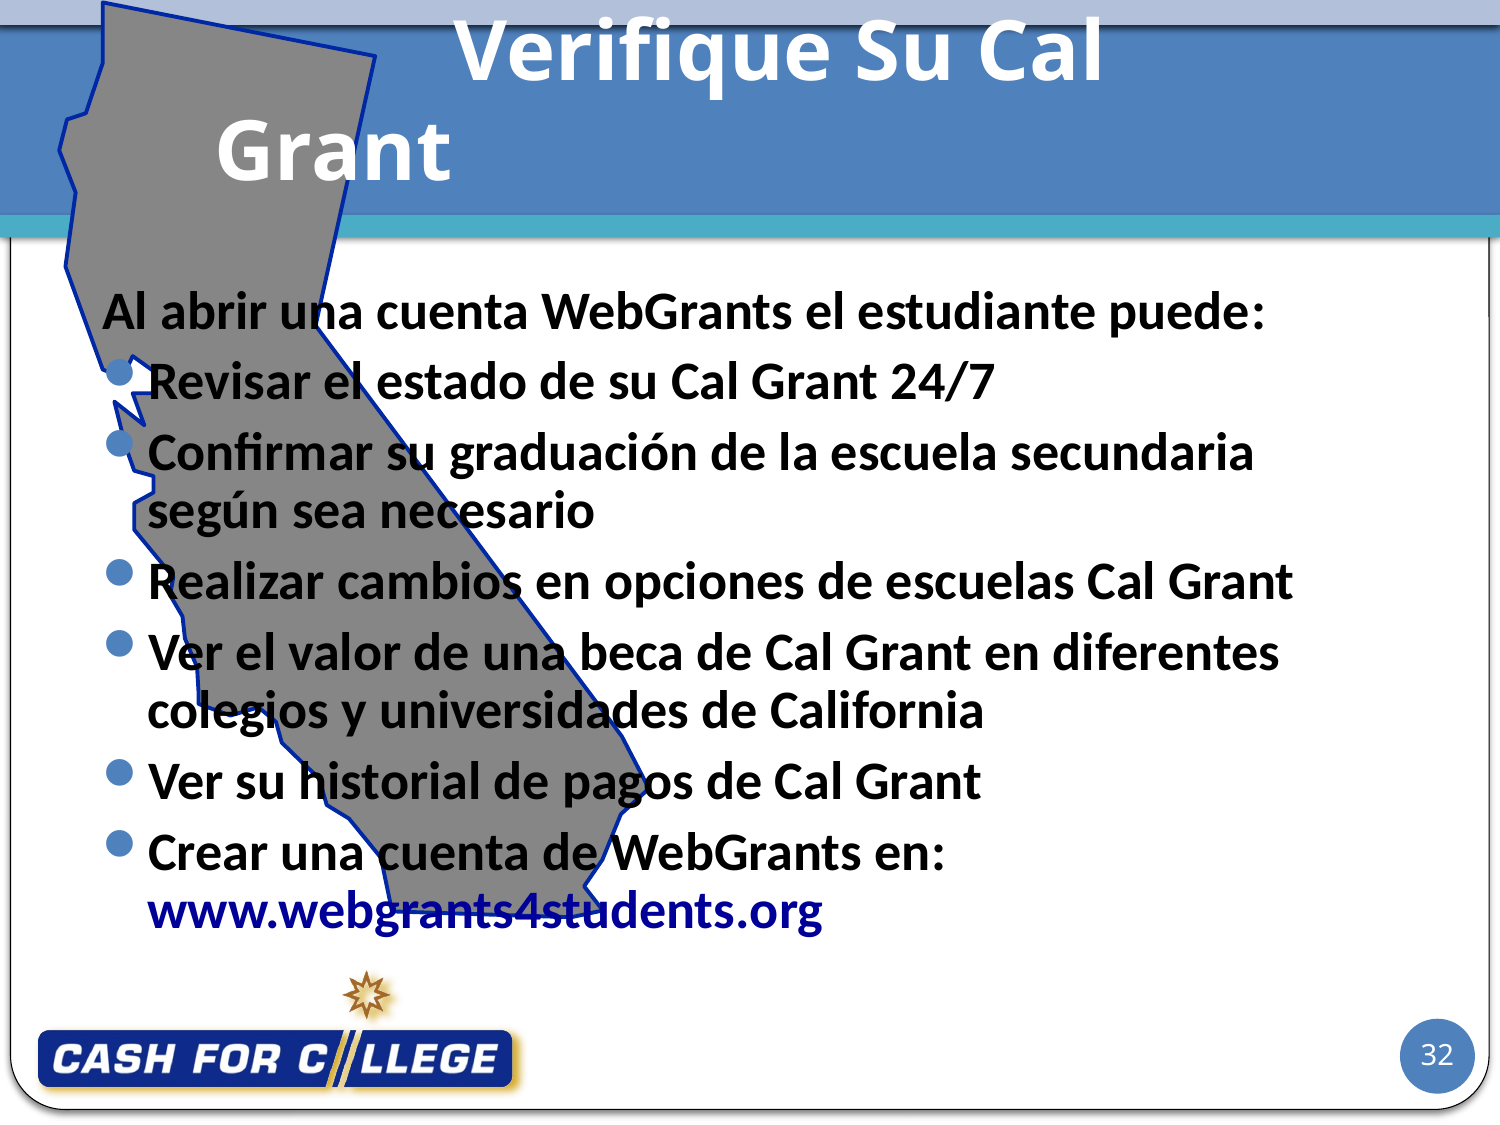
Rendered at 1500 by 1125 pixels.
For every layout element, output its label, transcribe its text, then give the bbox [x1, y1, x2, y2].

slide_number 32 [1399, 1018, 1475, 1094]
title Verifique Su Cal Grant [655, 24, 1363, 213]
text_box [55, 0, 651, 919]
list Al abrir una cuenta WebGrants el estudiante puede: Revisar el estado de su Cal Grant 24/7 Confirmar su graduación de la escuela secundaria según sea necesario Realizar cambios en opciones de escuelas Cal Grant Ver el valor de una beca de Cal Grant en diferentes colegios y universidades de California Ver su historial de pagos de Cal Grant Crear una cuenta de WebGrants en: www.webgrants4students.org [87, 275, 1363, 988]
picture [37, 949, 513, 1098]
